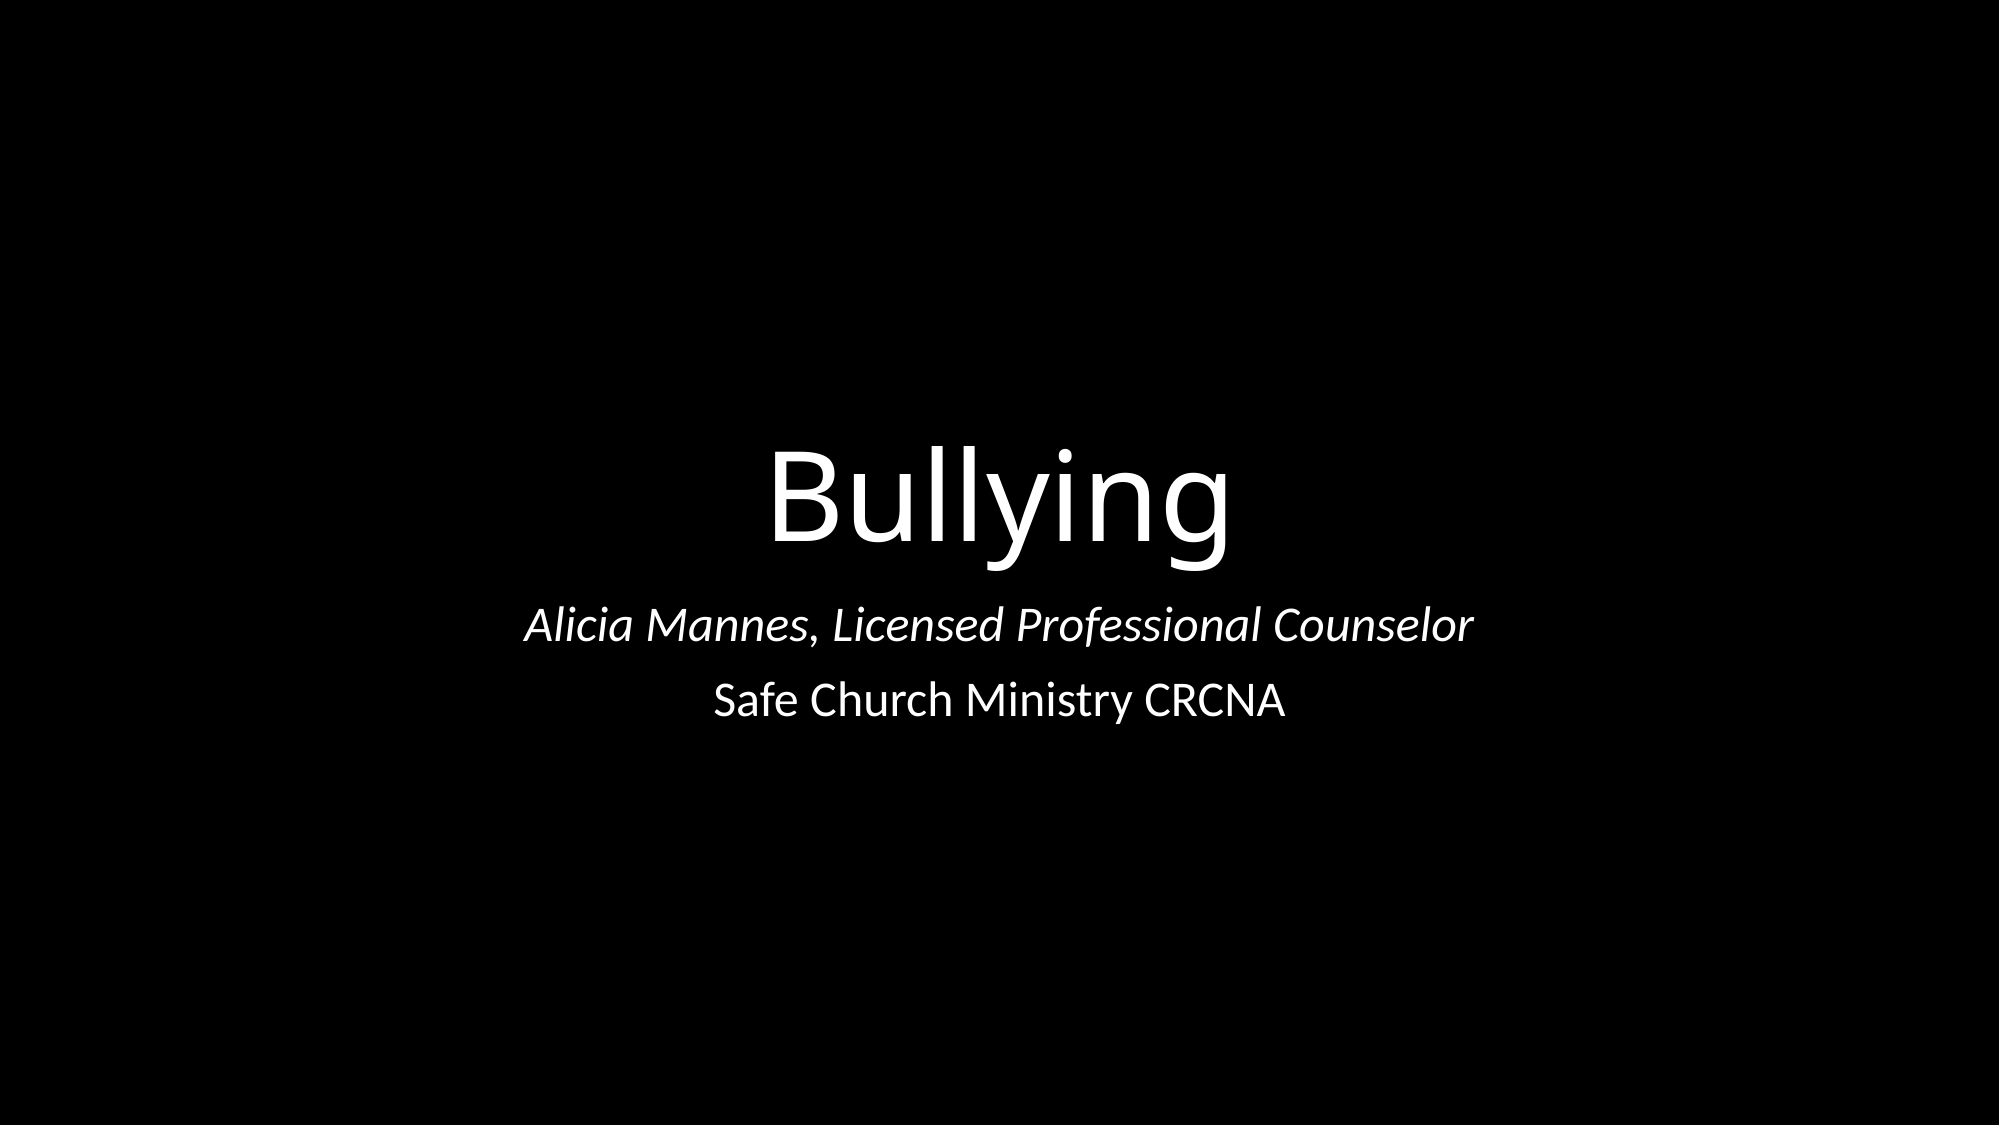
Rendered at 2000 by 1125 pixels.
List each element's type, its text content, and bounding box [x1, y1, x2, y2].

subtitle Alicia Mannes, Licensed Professional Counselor Safe Church Ministry CRCNA [249, 590, 1750, 863]
title Bullying [249, 184, 1750, 576]
